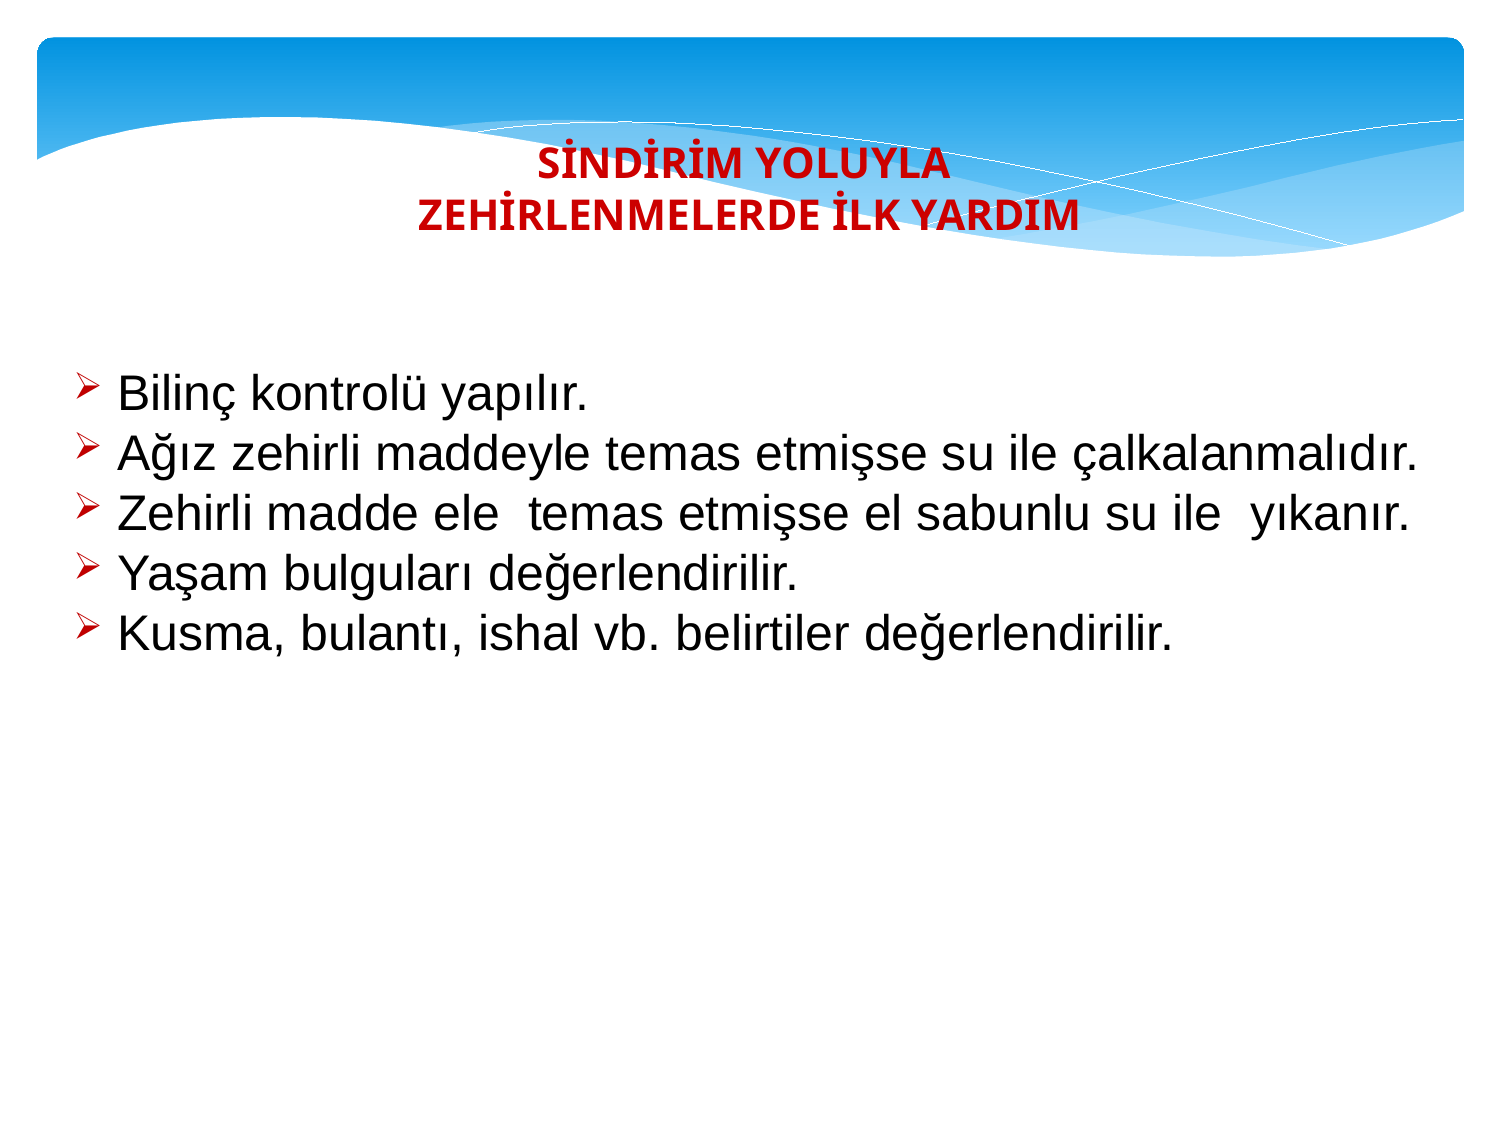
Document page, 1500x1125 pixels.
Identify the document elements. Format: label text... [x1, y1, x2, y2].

title SİNDİRİM YOLUYLA ZEHİRLENMELERDE İLK YARDIM [0, 128, 1500, 247]
text_box Bilinç kontrolü yapılır. Ağız zehirli maddeyle temas etmişse su ile çalkalanmalıdır. Zehirli madde ele temas etmişse el sabunlu su ile yıkanır. Yaşam bulguları değerlendirilir. Kusma, bulantı, ishal vb. belirtiler değerlendirilir. [58, 292, 1453, 728]
